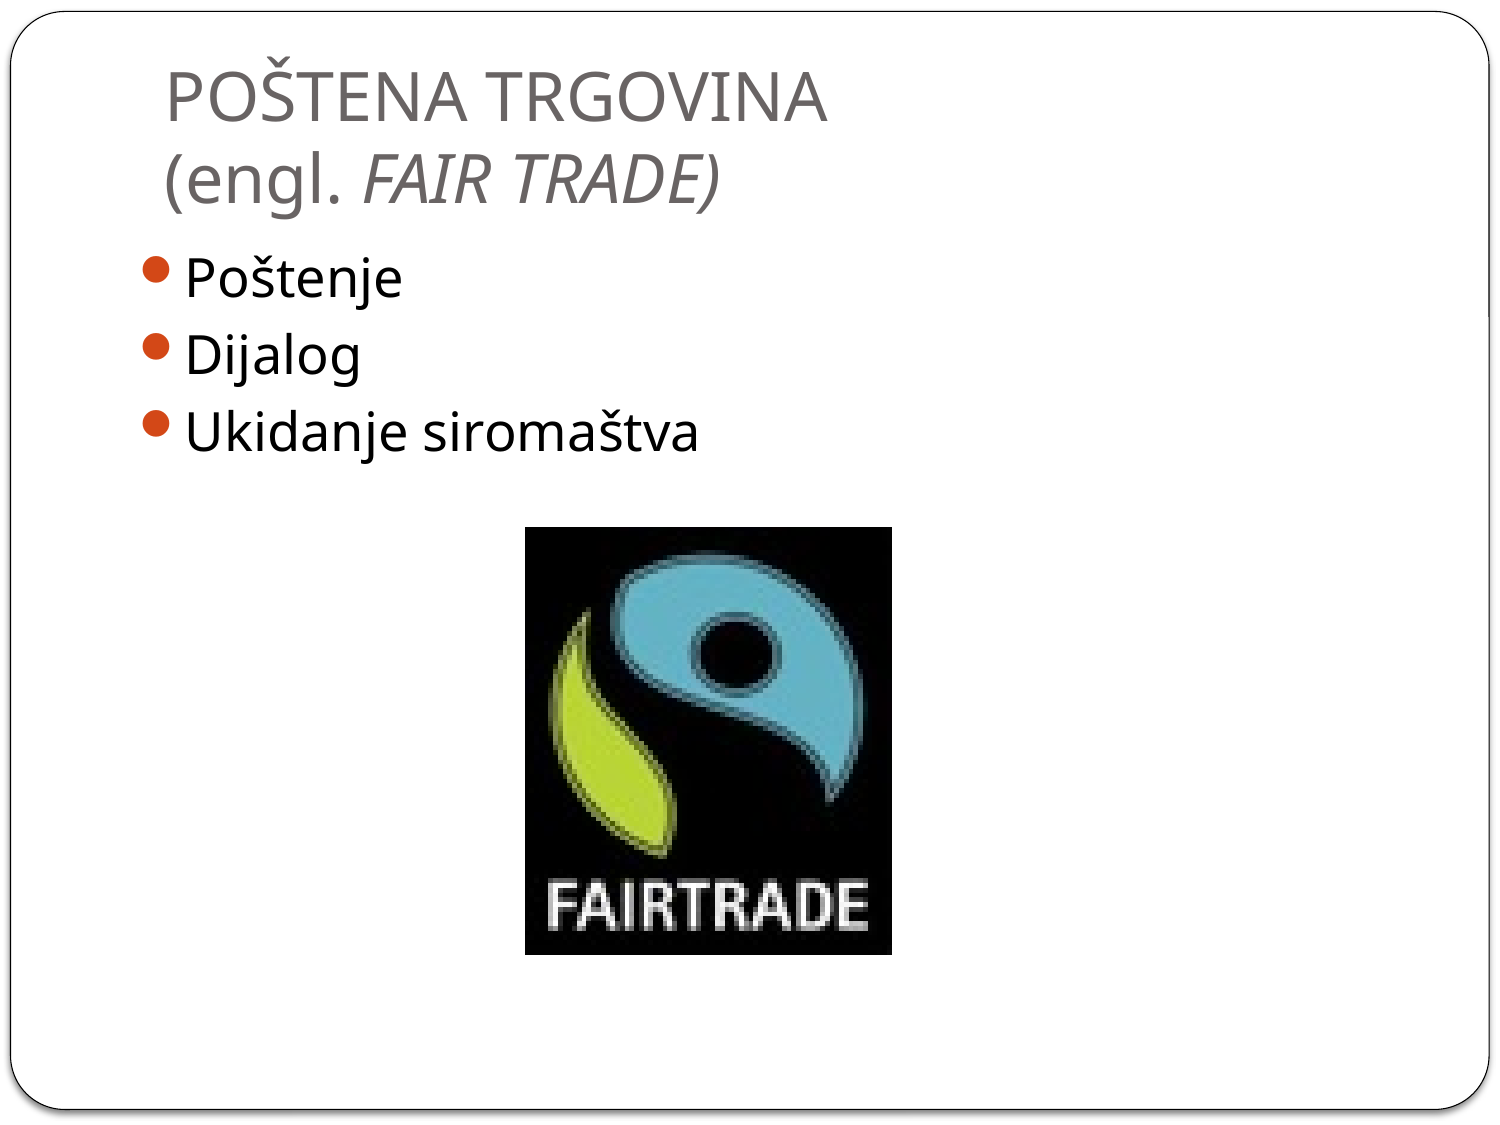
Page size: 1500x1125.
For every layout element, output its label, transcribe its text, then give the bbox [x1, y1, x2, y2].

list Poštenje Dijalog Ukidanje siromaštva [123, 235, 1399, 986]
picture [525, 526, 892, 956]
title POŠTENA TRGOVINA (engl. FAIR TRADE) [150, 45, 1425, 233]
